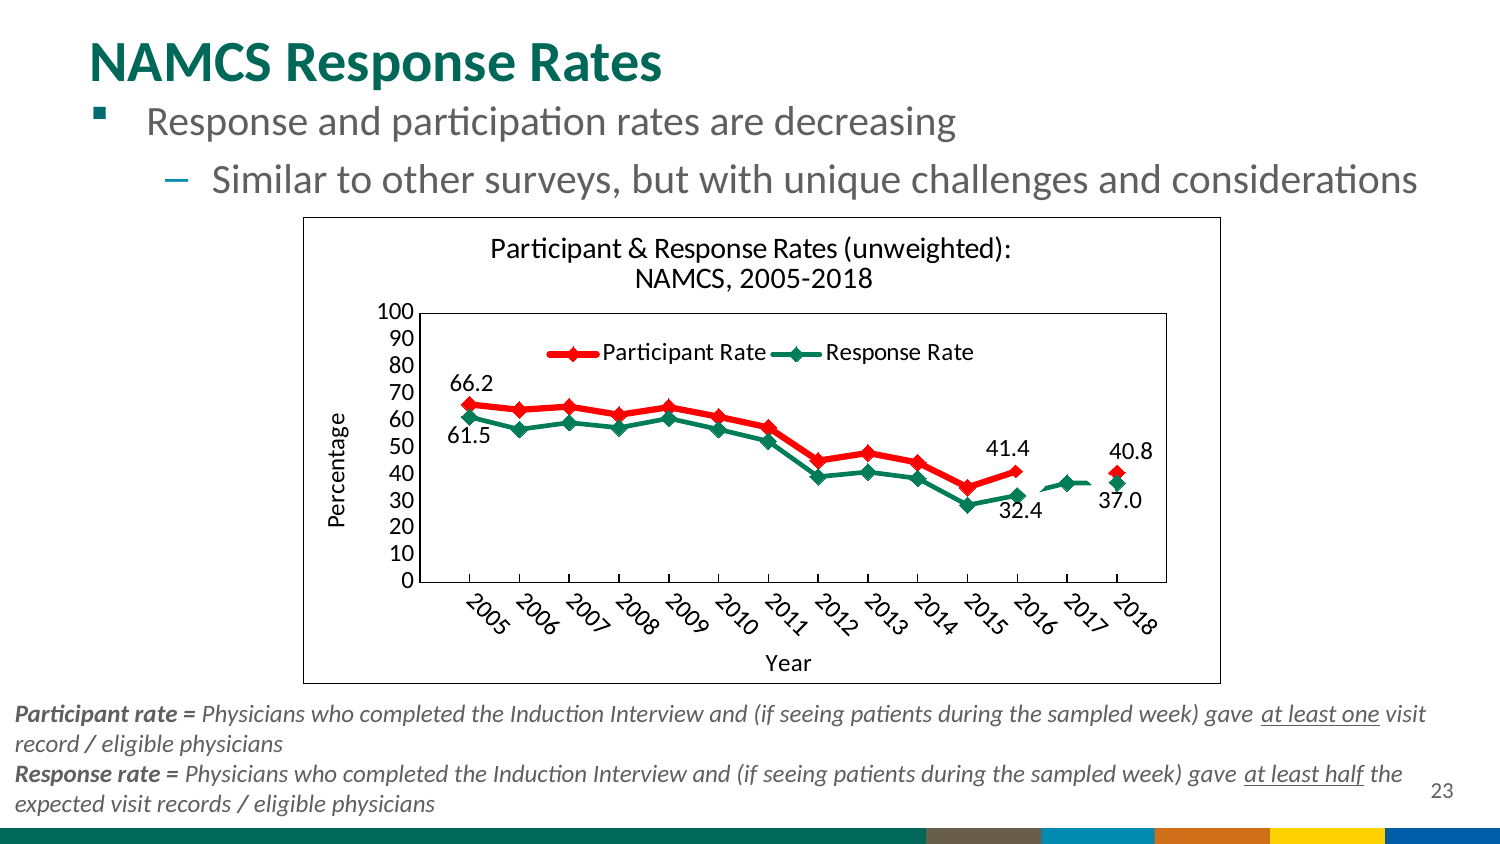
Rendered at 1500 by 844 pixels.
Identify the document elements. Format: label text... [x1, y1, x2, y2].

text_box Participant rate = Physicians who completed the Induction Interview and (if seeing patients during the sampled week) gave at least one visit record / eligible physicians Response rate = Physicians who completed the Induction Interview and (if seeing patients during the sampled week) gave at least half the expected visit records / eligible physicians [0, 690, 1466, 826]
picture [1154, 828, 1500, 844]
chart [302, 217, 1221, 686]
picture [0, 828, 1042, 844]
list Response and participation rates are decreasing Similar to other surveys, but with unique challenges and considerations [75, 86, 1500, 680]
title NAMCS Response Rates [75, 0, 1425, 86]
